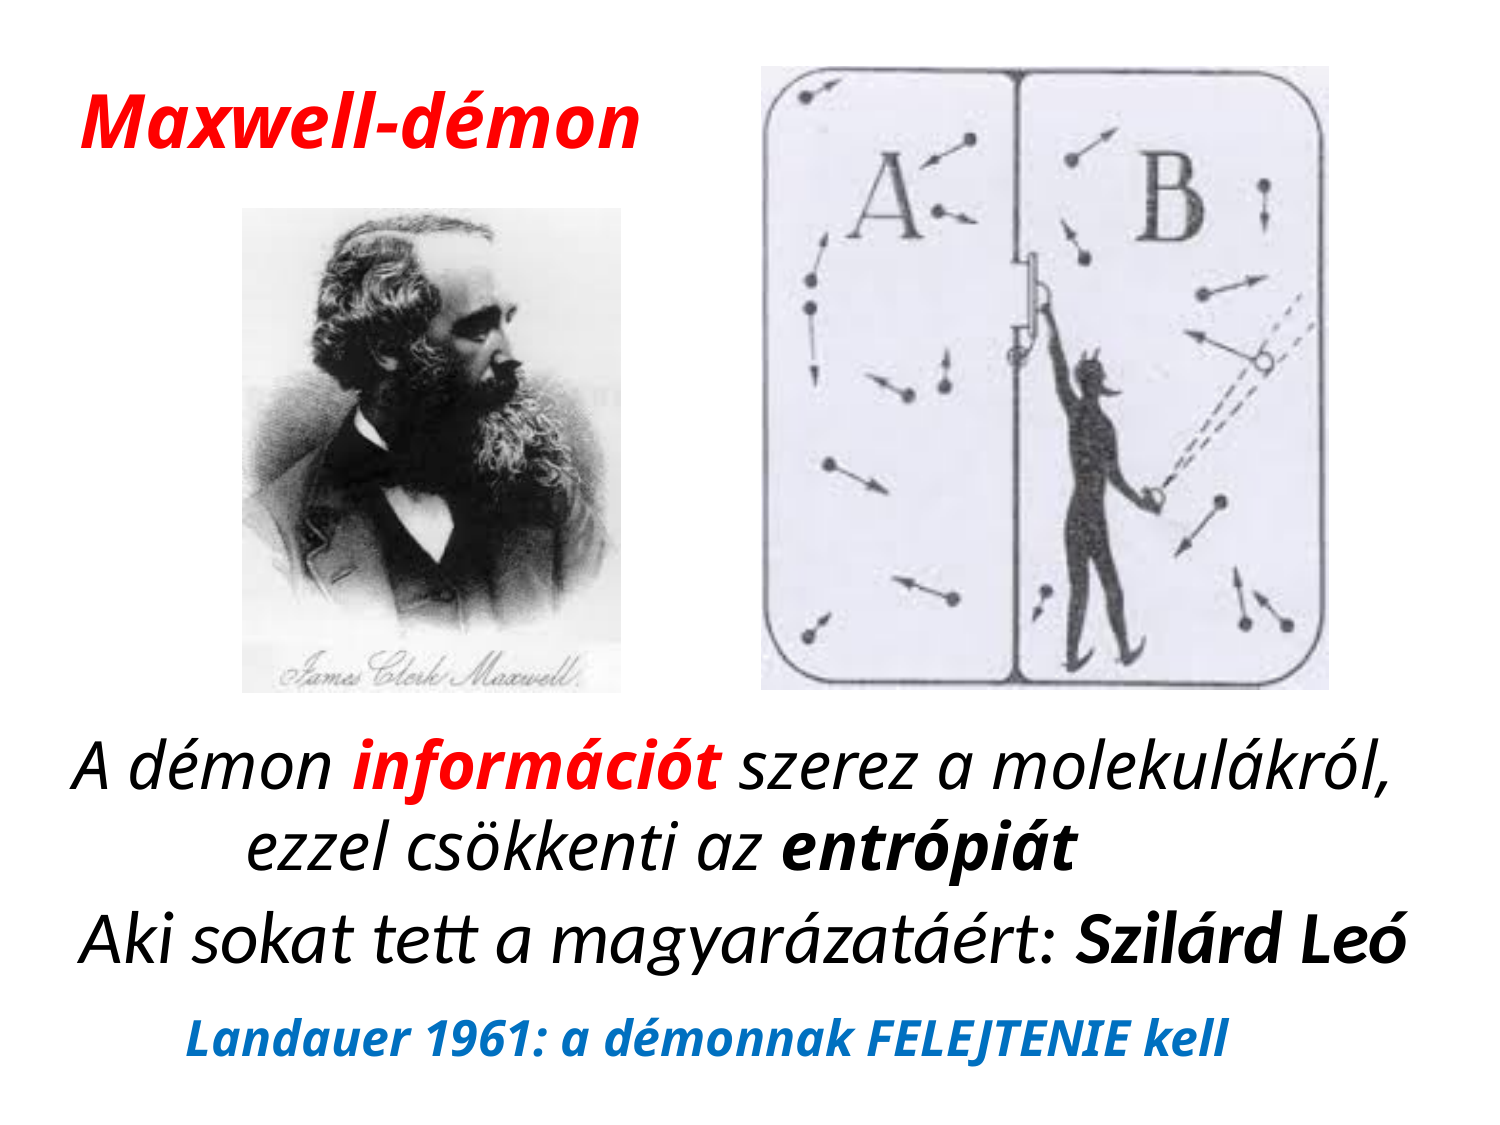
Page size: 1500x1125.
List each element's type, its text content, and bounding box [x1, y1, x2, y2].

text_box Maxwell-démon [64, 66, 759, 172]
text_box Aki sokat tett a magyarázatáért: Szilárd Leó [64, 881, 1447, 987]
picture [242, 207, 621, 693]
text_box Landauer 1961: a démonnak FELEJTENIE kell [171, 999, 1424, 1075]
picture [761, 66, 1330, 691]
text_box A démon információt szerez a molekulákról, ezzel csökkenti az entrópiát [58, 715, 1411, 891]
